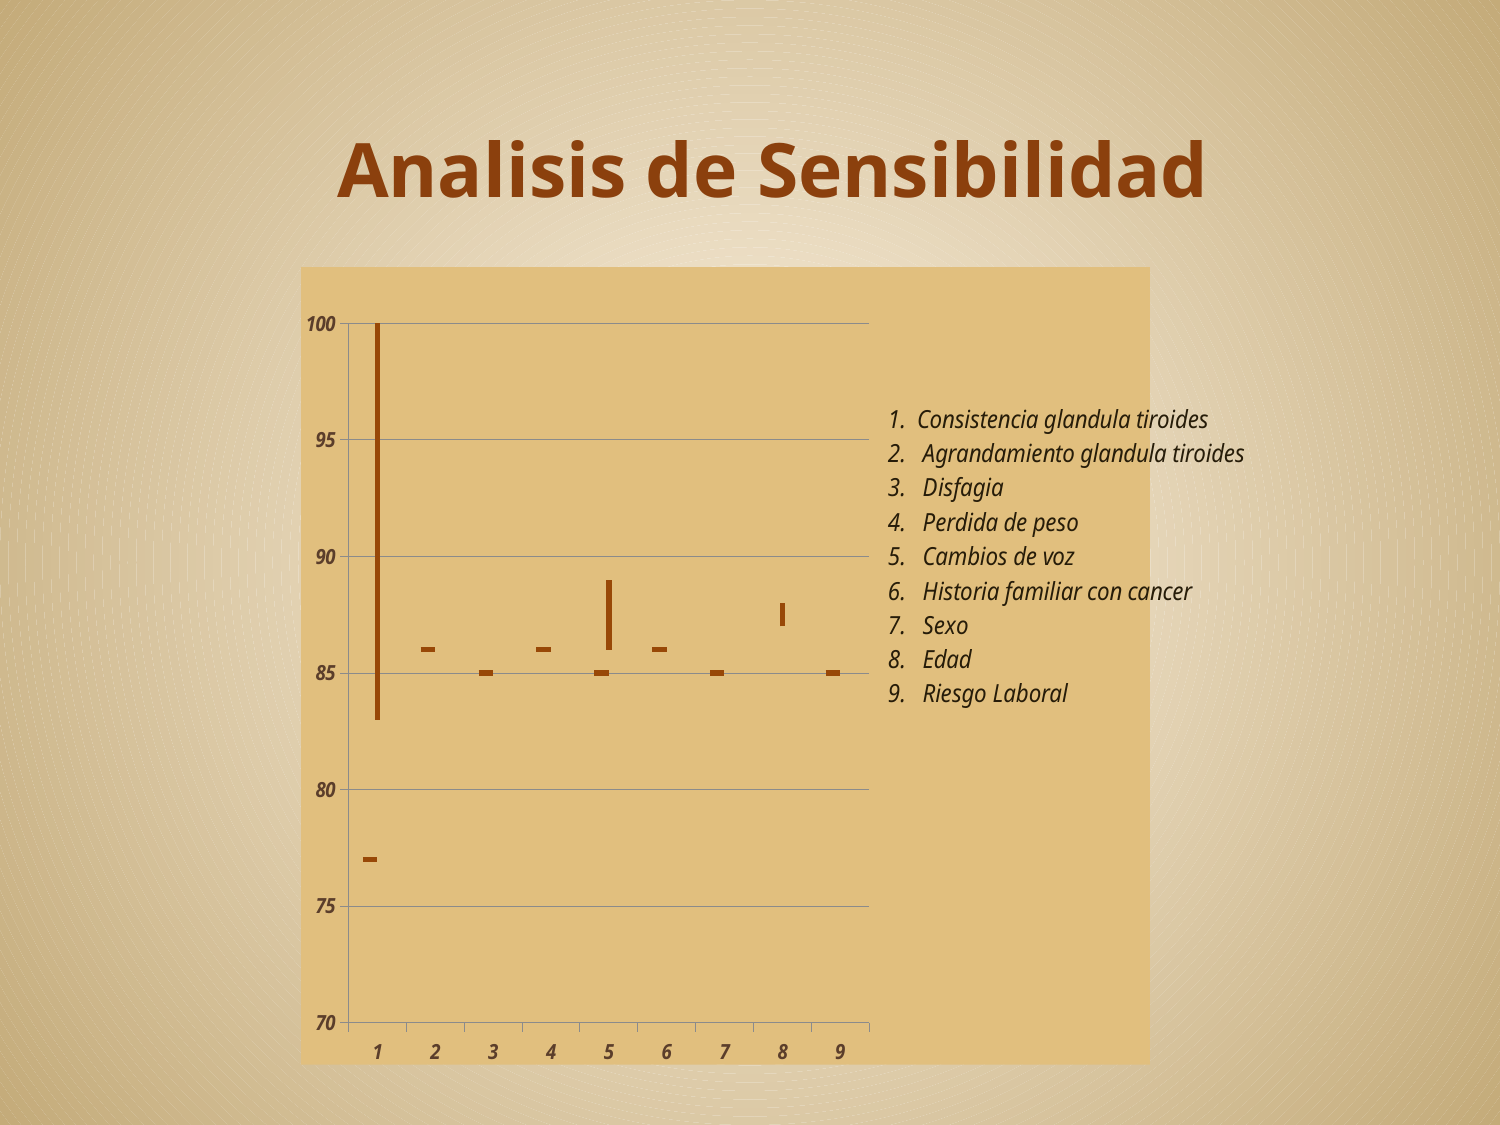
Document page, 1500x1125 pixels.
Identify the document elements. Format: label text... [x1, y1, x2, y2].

title Analisis de Sensibilidad [135, 66, 1411, 220]
chart [301, 267, 1252, 1066]
